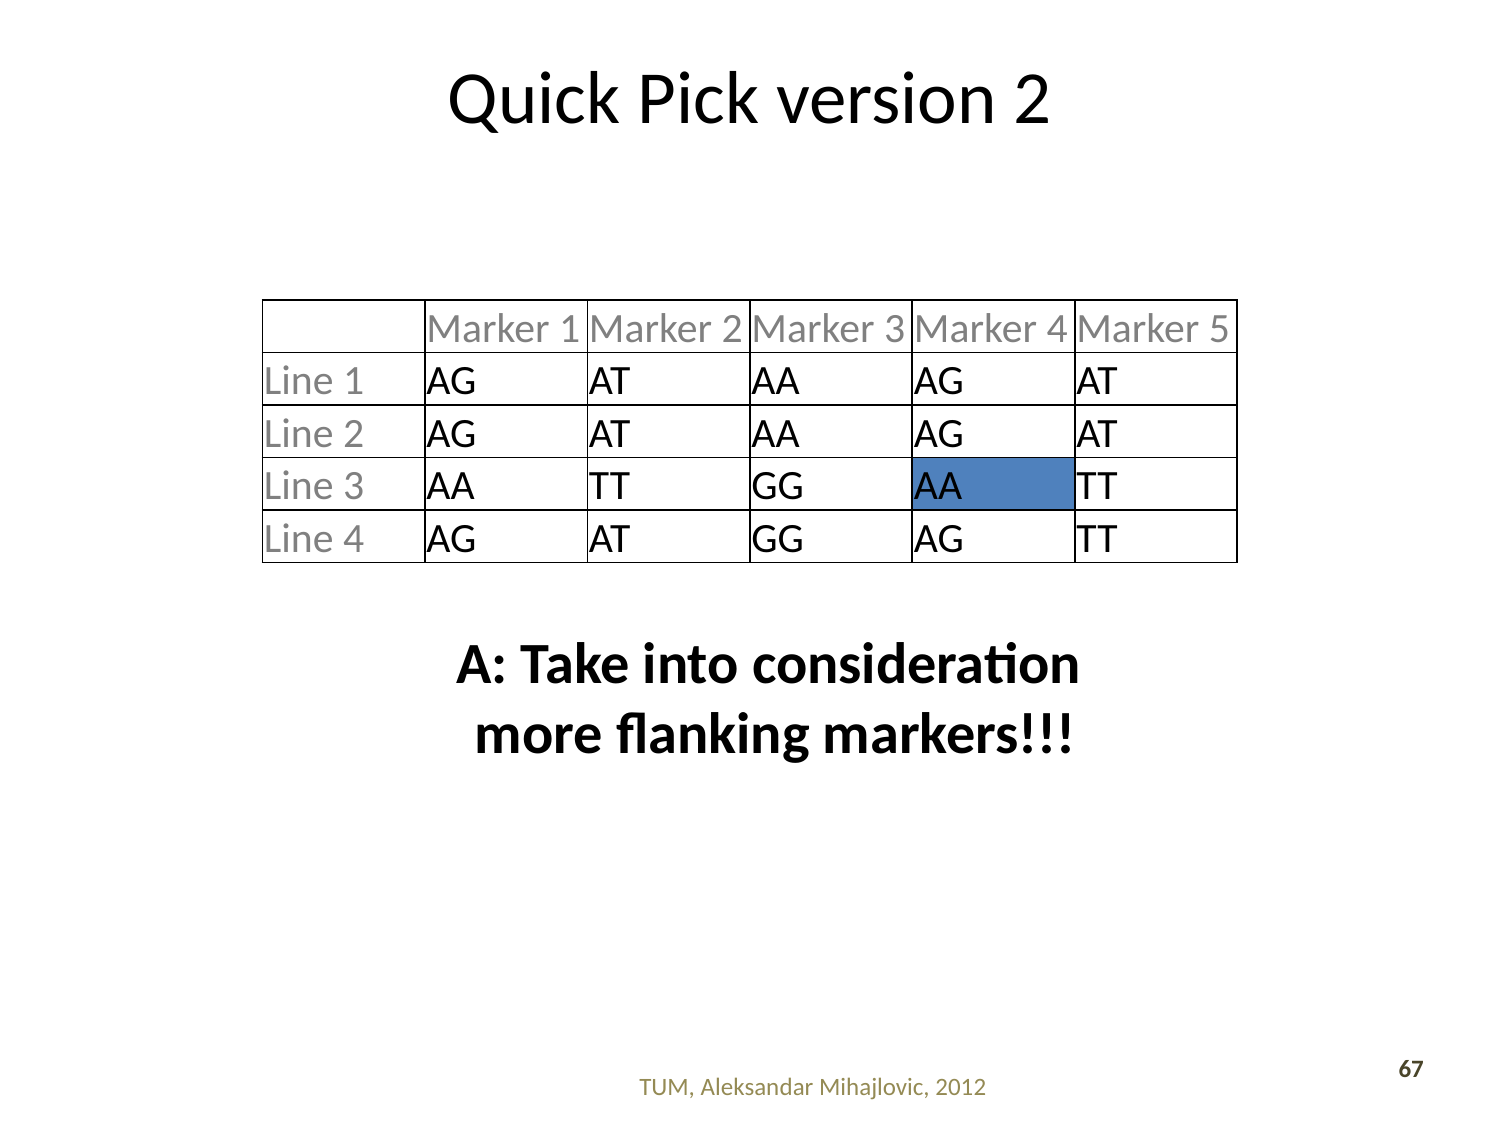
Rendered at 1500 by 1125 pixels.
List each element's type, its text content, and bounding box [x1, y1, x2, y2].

table_cell AA [913, 458, 1074, 509]
table_cell AT [1076, 353, 1236, 404]
table_cell AT [1076, 406, 1236, 457]
table_header Marker 2 [588, 301, 749, 352]
table_cell AA [426, 458, 587, 509]
footer TUM, Aleksandar Mihajlovic, 2012 [379, 1056, 1247, 1115]
table_cell TT [1076, 511, 1236, 562]
table_cell AT [588, 353, 749, 404]
table_cell AG [426, 406, 587, 457]
table_cell AG [913, 406, 1074, 457]
table_header Marker 5 [1076, 301, 1236, 352]
table_cell AG [426, 353, 587, 404]
table_cell TT [588, 458, 749, 509]
table_cell AG [913, 353, 1074, 404]
table_cell AG [426, 511, 587, 562]
table_cell Line 1 [263, 353, 424, 404]
text_box 67 [1306, 1045, 1439, 1103]
table_cell AT [588, 511, 749, 562]
table_header Marker 1 [426, 301, 587, 352]
title Quick Pick version 2 [75, 0, 1425, 187]
table_header [263, 301, 424, 352]
list [75, 187, 1425, 1025]
table_header Marker 3 [751, 301, 911, 352]
table_cell AG [913, 511, 1074, 562]
table_cell Line 2 [263, 406, 424, 457]
table_cell AA [751, 406, 911, 457]
table_header Marker 4 [913, 301, 1074, 352]
table_cell GG [751, 458, 911, 509]
table_cell AA [751, 353, 911, 404]
table_cell TT [1076, 458, 1236, 509]
table_cell Line 3 [263, 458, 424, 509]
text_box A: Take into consideration more flanking markers!!! [324, 598, 1213, 843]
table_cell GG [751, 511, 911, 562]
table_cell AT [588, 406, 749, 457]
table_cell Line 4 [263, 511, 424, 562]
